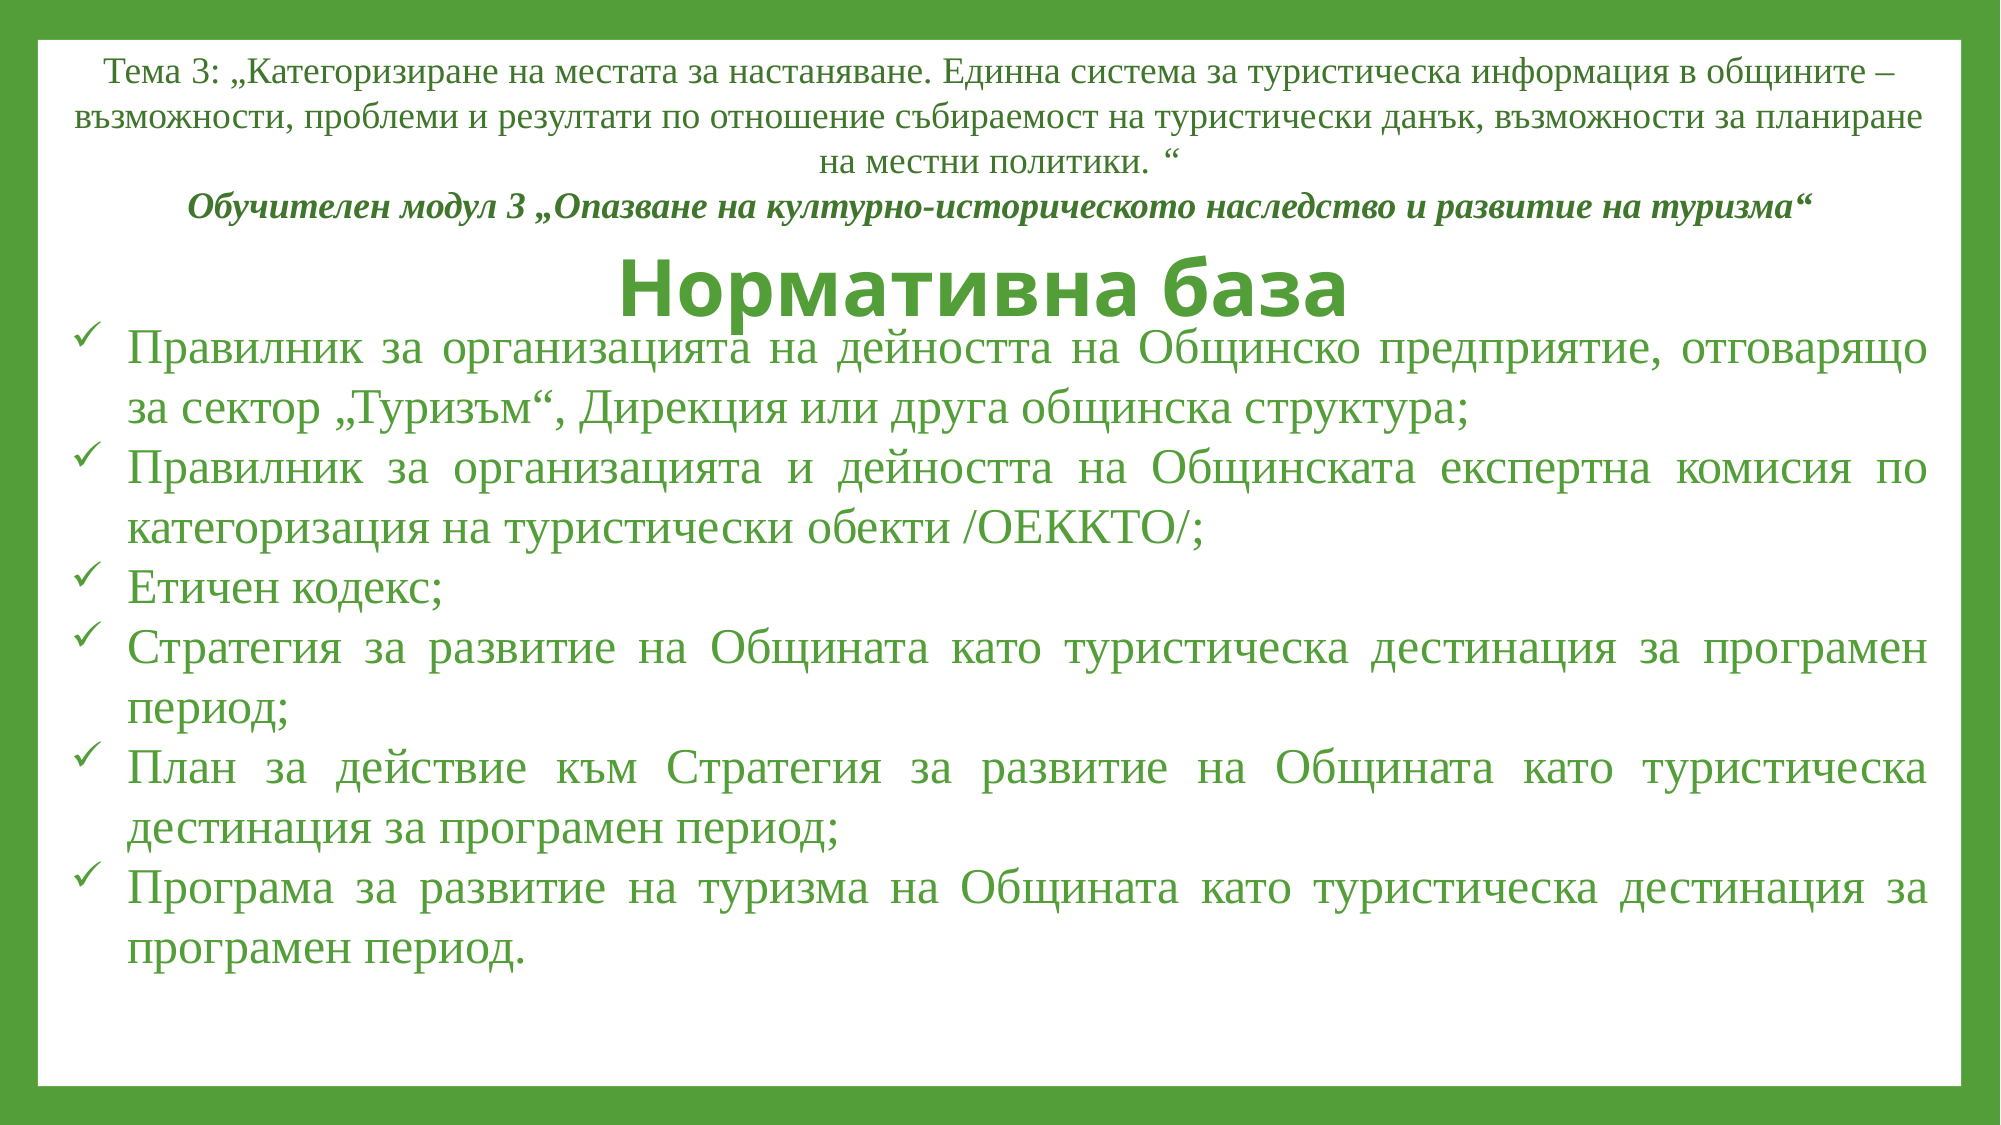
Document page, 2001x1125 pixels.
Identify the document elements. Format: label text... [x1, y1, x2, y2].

title Нормативна база [173, 232, 1794, 305]
list Правилник за организацията на дейността на Общинско предприятие, отговарящо за сектор „Туризъм“, Дирекция или друга общинска структура; Правилник за организацията и дейността на Общинската експертна комисия по категоризация на туристически обекти /ОЕККТО/; Етичен кодекс; Стратегия за развитие на Общината като туристическа дестинация за програмен период; План за действие към Стратегия за развитие на Общината като туристическа дестинация за програмен период; Програма за развитие на туризма на Общината като туристическа дестинация за програмен период. [55, 305, 1945, 1062]
text_box Тема 3: „Категоризиране на местата за настаняване. Единна система за туристическа информация в общините – възможности, проблеми и резултати по отношение събираемост на туристически данък, възможности за планиране на местни политики. “ Обучителен модул 3 „Опазване на културно-историческото наследство и развитие на туризма“ [55, 38, 1945, 232]
